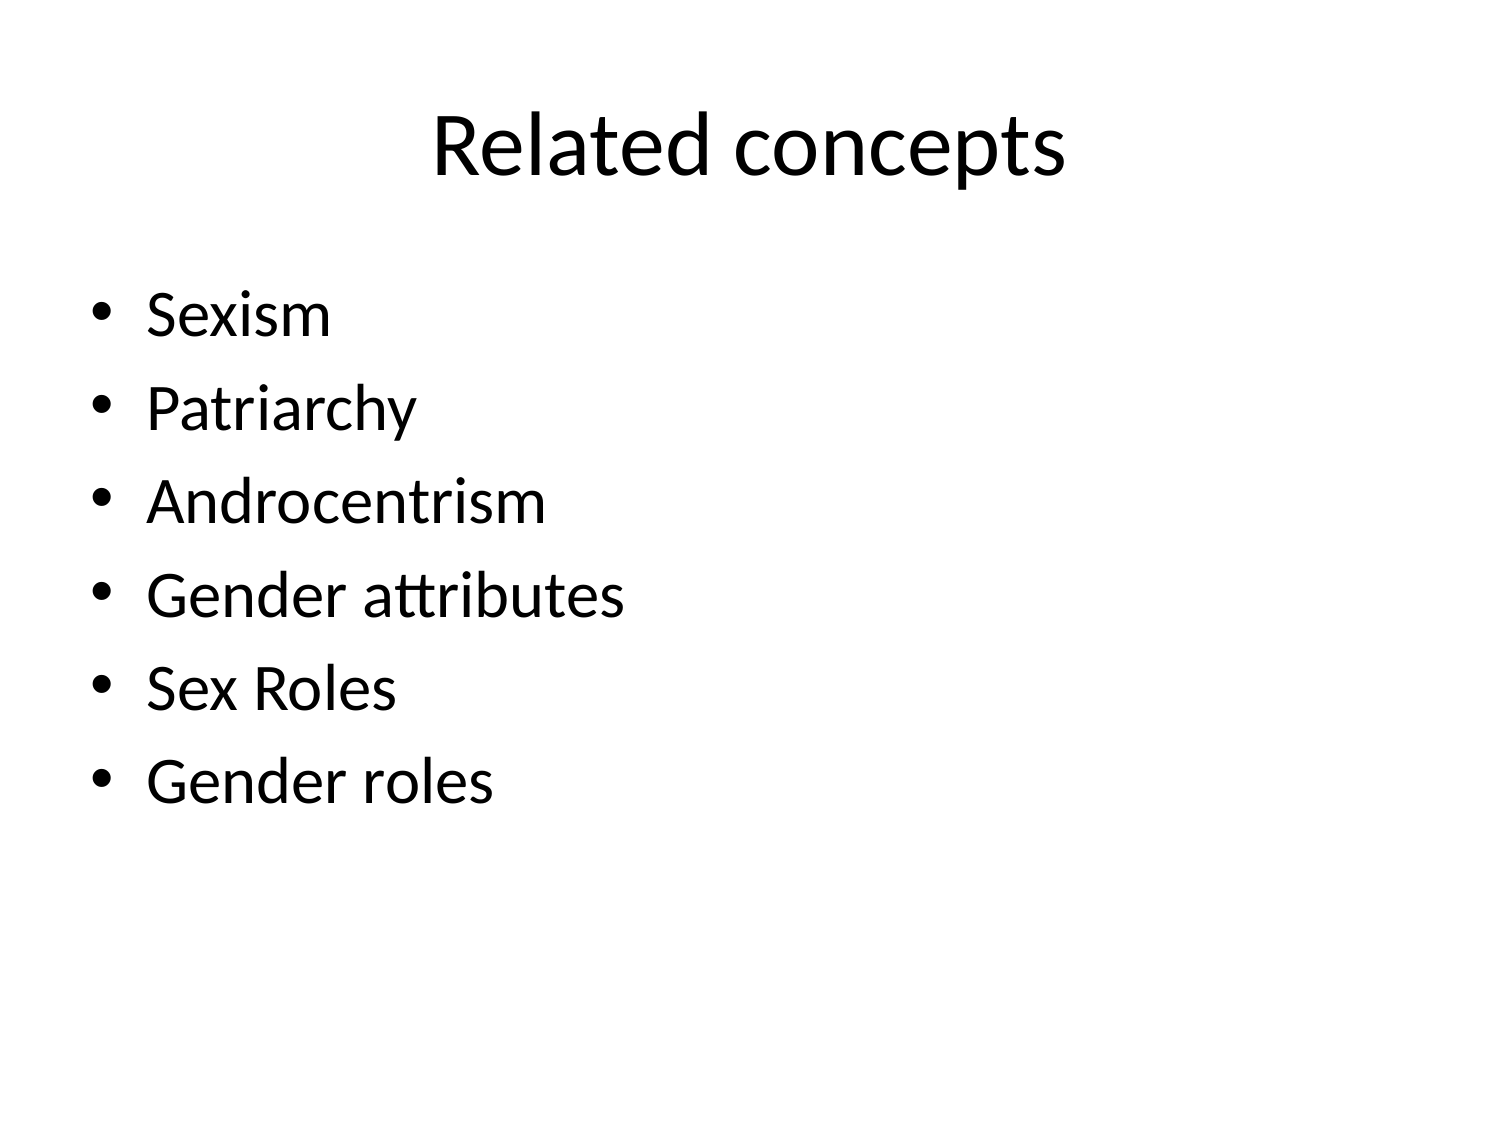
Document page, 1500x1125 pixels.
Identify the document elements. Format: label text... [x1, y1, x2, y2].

list Sexism Patriarchy Androcentrism Gender attributes Sex Roles Gender roles [75, 262, 1425, 1005]
title Related concepts [75, 45, 1425, 233]
